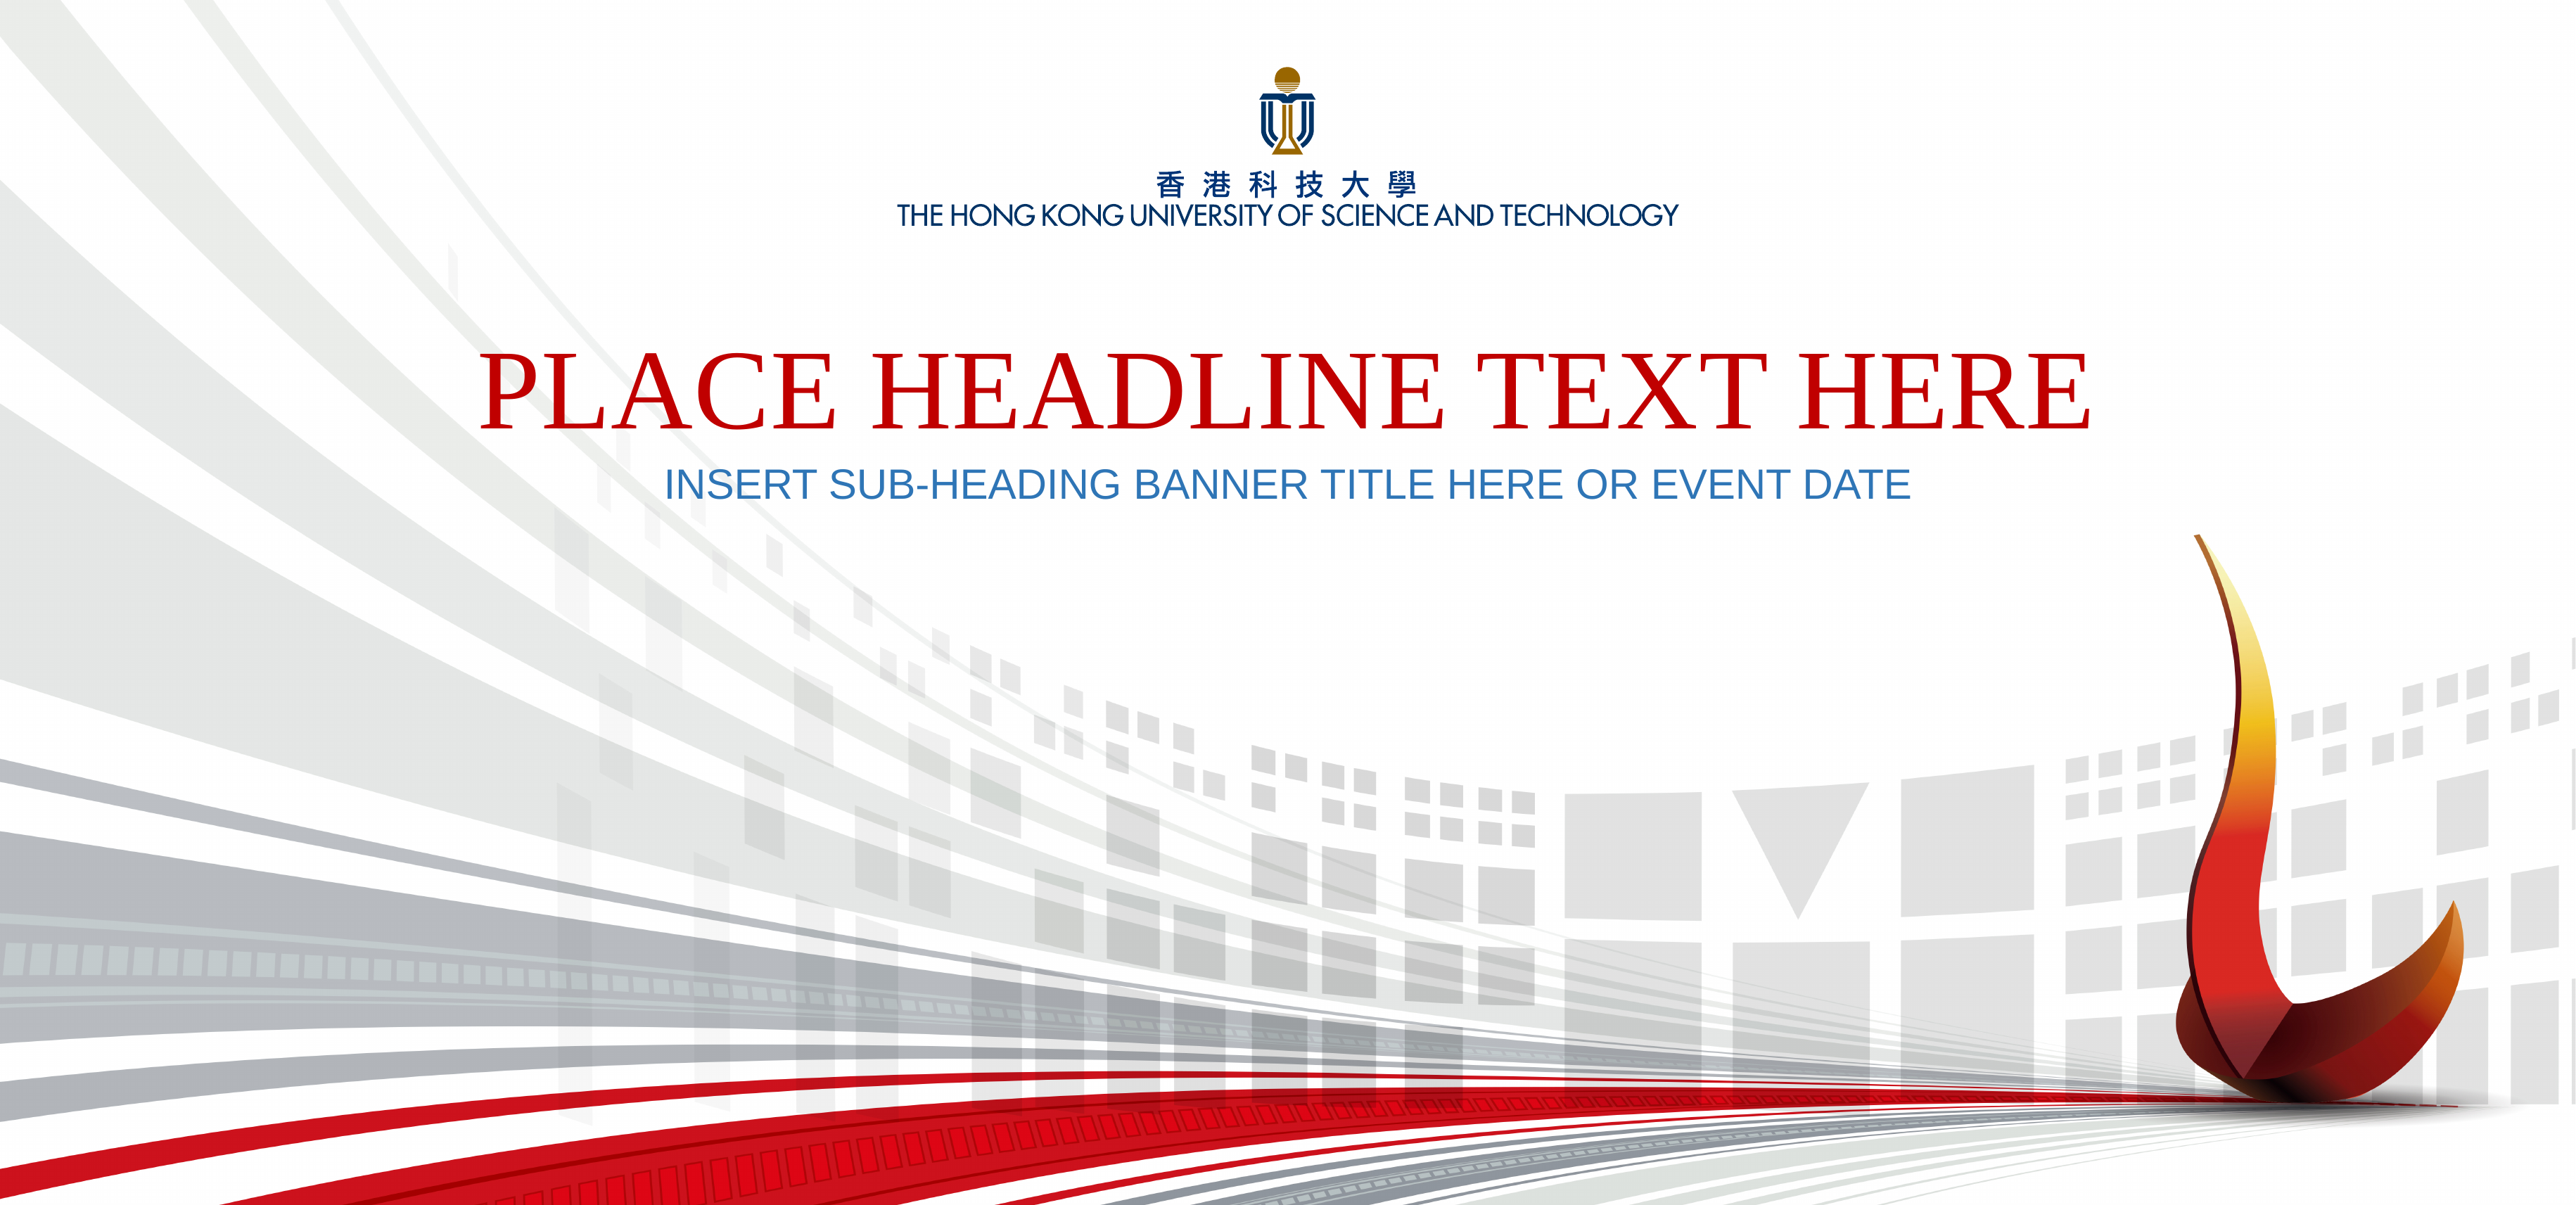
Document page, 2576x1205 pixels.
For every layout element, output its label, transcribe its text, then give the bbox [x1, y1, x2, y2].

picture [0, 513, 2576, 1205]
text_box PLACE HEADLINE TEXT HERE [0, 309, 2576, 451]
text_box INSERT SUB-HEADING BANNER TITLE HERE OR EVENT DATE [0, 451, 2576, 513]
picture [0, 0, 2576, 309]
